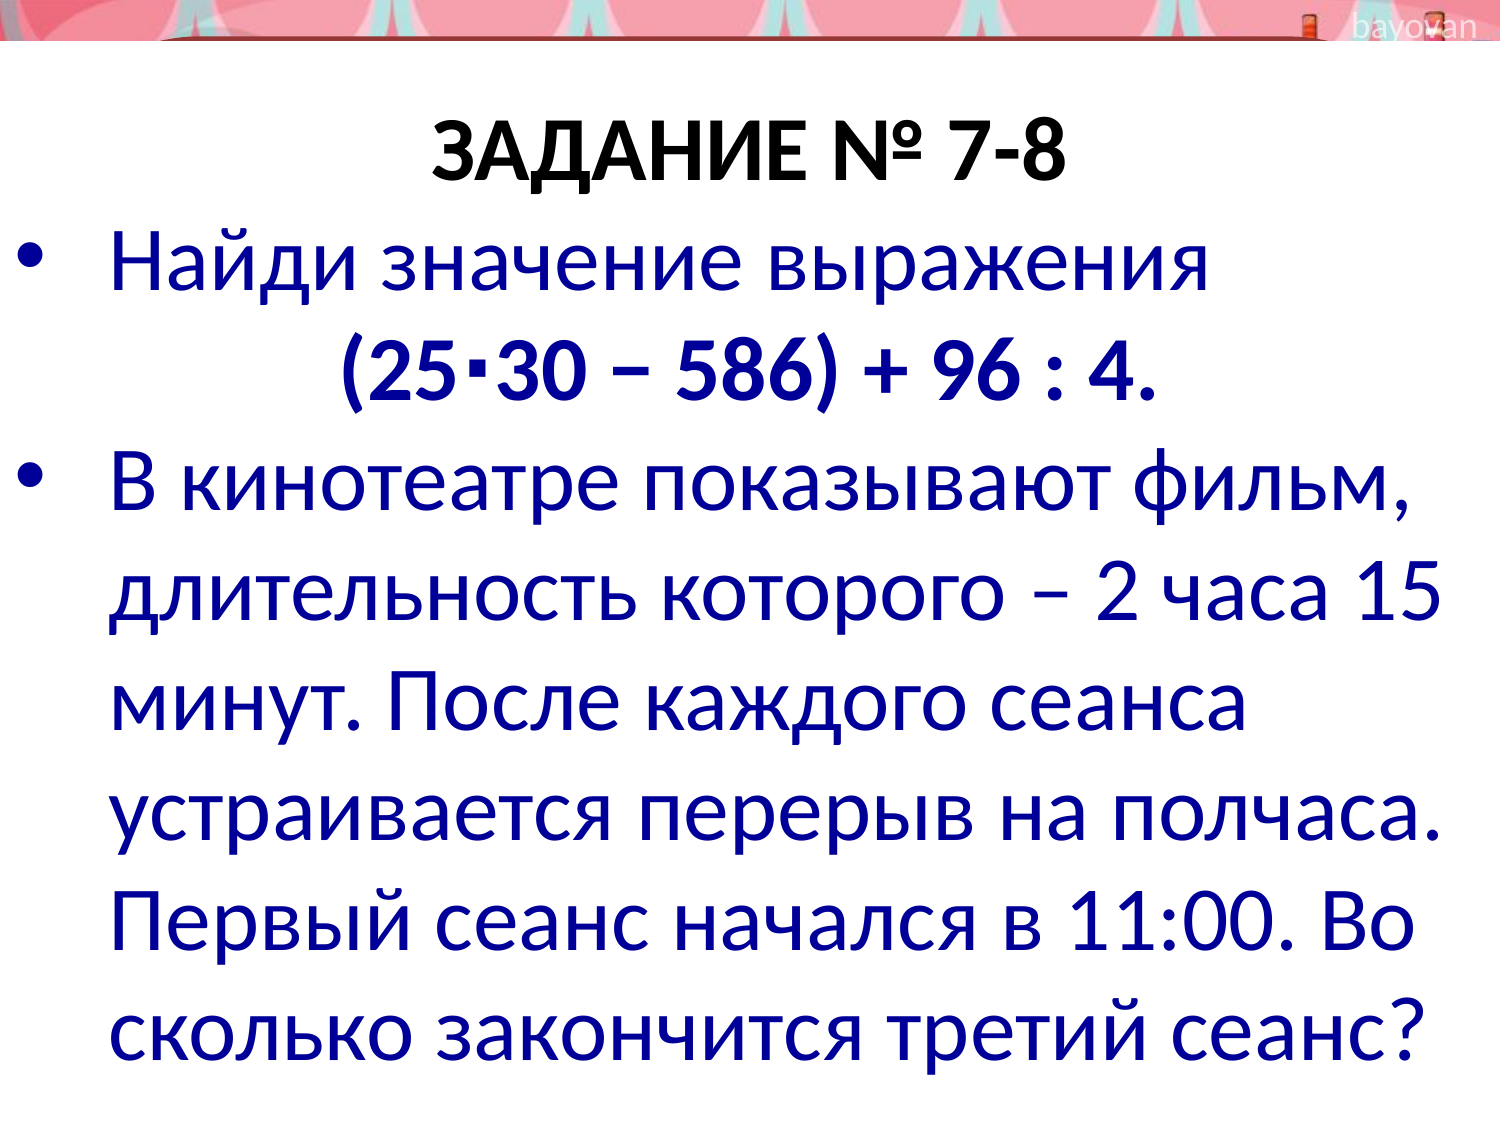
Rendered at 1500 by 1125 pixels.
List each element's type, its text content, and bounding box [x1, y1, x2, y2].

picture [0, 0, 1500, 41]
text_box ЗАДАНИЕ № 7-8 Найди значение выражения (25⋅30 − 586) + 96 : 4. В кинотеатре показывают фильм, длительность которого – 2 часа 15 минут. После каждого сеанса устраивается перерыв на полчаса. Первый сеанс начался в 11:00. Во сколько закончится третий сеанс? [0, 41, 1500, 1125]
